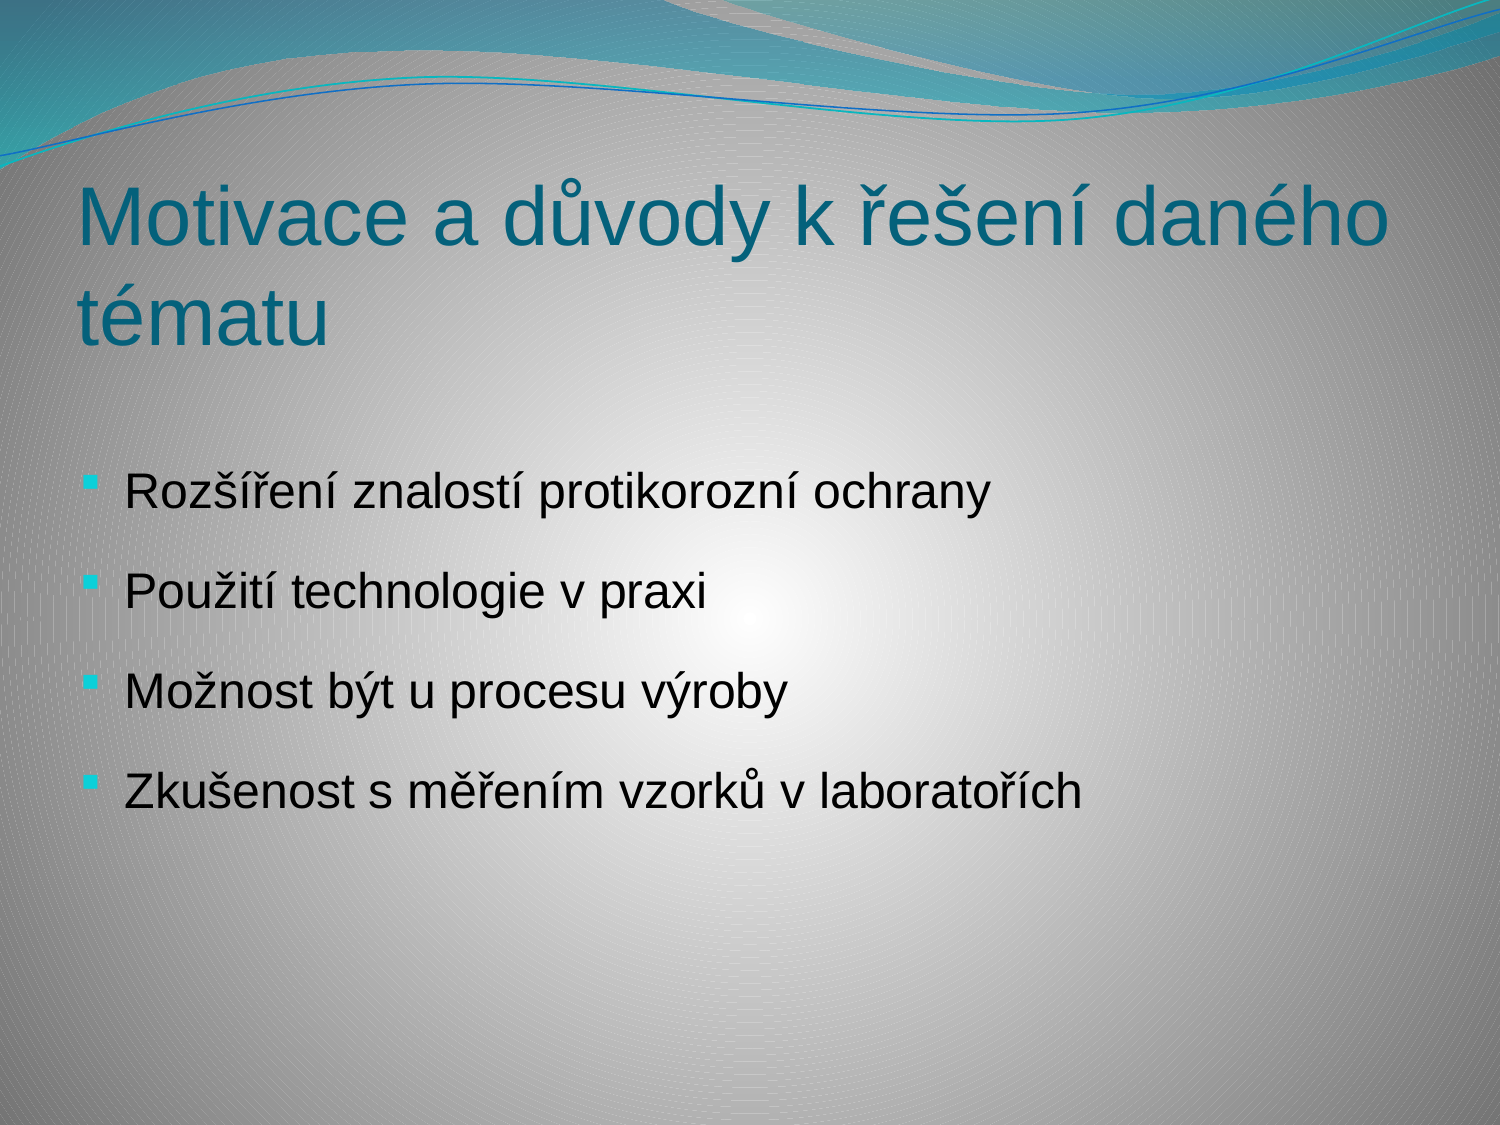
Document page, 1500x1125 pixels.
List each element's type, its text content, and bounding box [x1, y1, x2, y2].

title Motivace a důvody k řešení daného tématu [76, 125, 1427, 362]
list Rozšíření znalostí protikorozní ochrany Použití technologie v praxi Možnost být u procesu výroby Zkušenost s měřením vzorků v laboratořích [64, 420, 1415, 1125]
